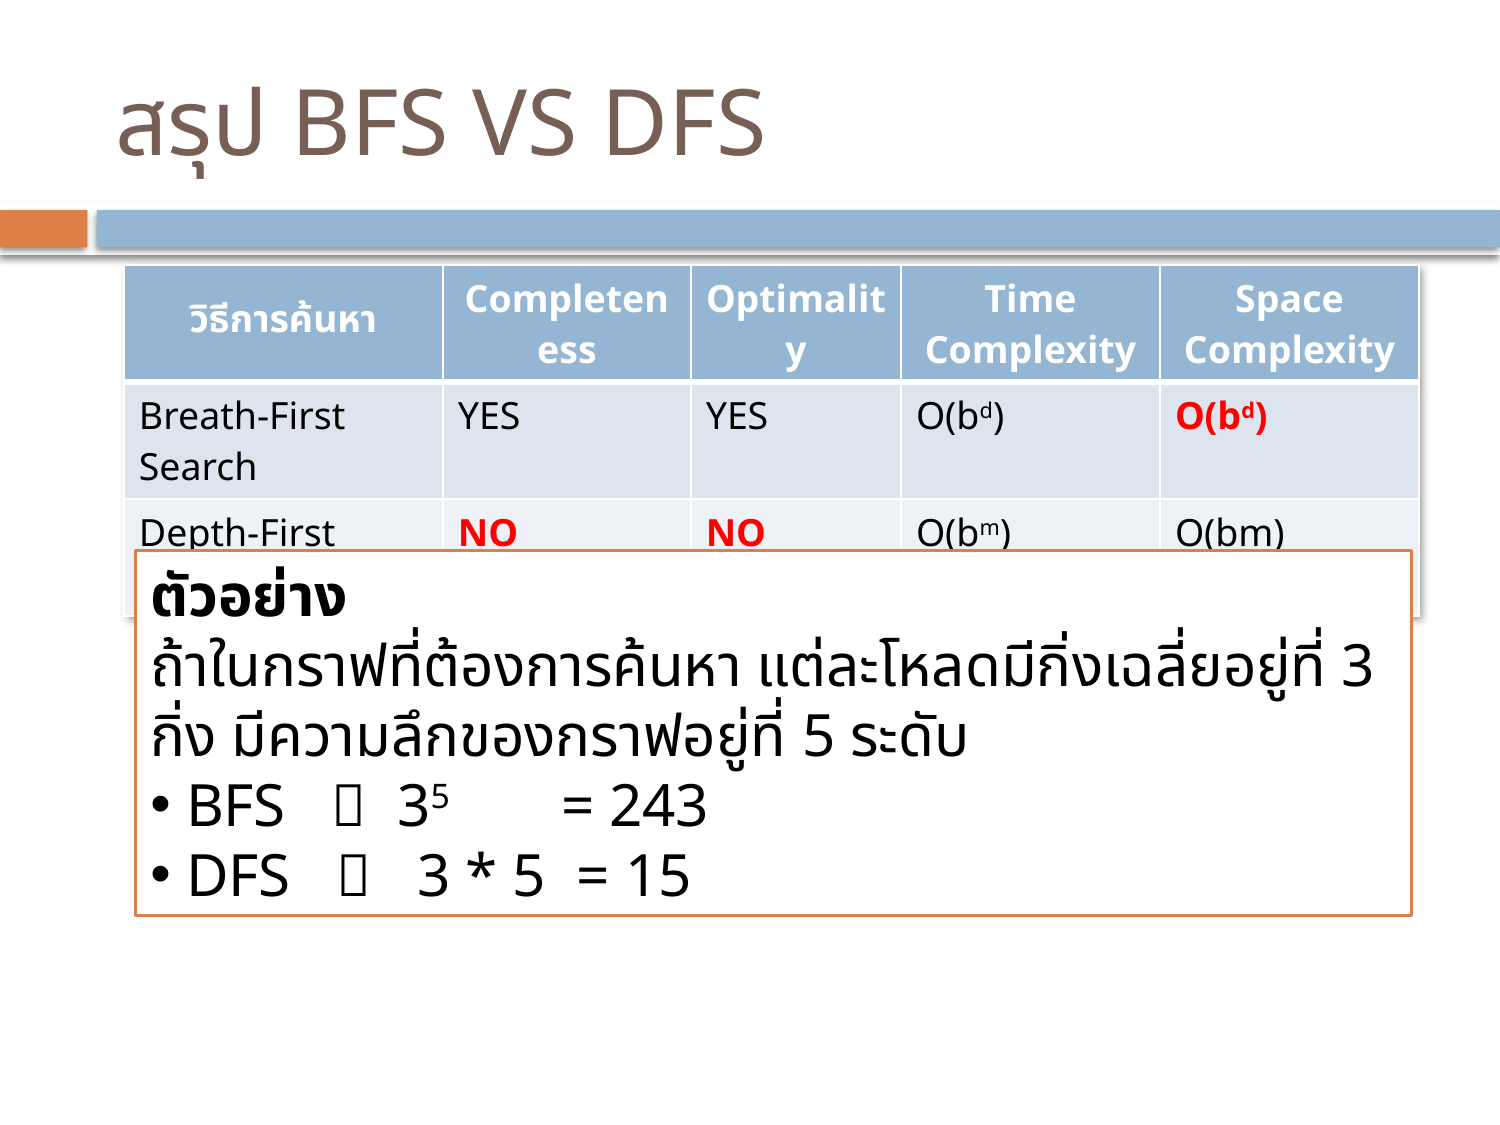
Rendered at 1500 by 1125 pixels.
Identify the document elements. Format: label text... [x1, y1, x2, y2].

title สรุป BFS VS DFS [100, 37, 1438, 200]
table_cell O(bd) [902, 385, 1159, 498]
table_header Space Complexity [1161, 266, 1418, 379]
table_cell O(bd) [1161, 385, 1418, 498]
table_cell YES [444, 385, 690, 498]
table_header Time Complexity [902, 266, 1159, 379]
table_cell Breath-First Search [125, 385, 442, 498]
table_cell NO [692, 500, 900, 549]
table_cell O(bm) [1161, 500, 1418, 615]
table_cell NO [444, 500, 690, 549]
table_header Optimality [692, 266, 900, 379]
table_cell YES [692, 385, 900, 498]
text_box ตัวอย่าง ถ้าในกราฟที่ต้องการค้นหา แต่ละโหลดมีกิ่งเฉลี่ยอยู่ที่ 3 กิ่ง มีความลึกของกราฟอยู่ที่ 5 ระดับ BFS  35 = 243 DFS  3 * 5 = 15 [134, 549, 1413, 917]
table_cell Depth-First Search [125, 500, 442, 615]
table_header วิธีการค้นหา [125, 266, 442, 379]
table_header Completeness [444, 266, 690, 379]
table_cell O(bm) [902, 500, 1159, 549]
